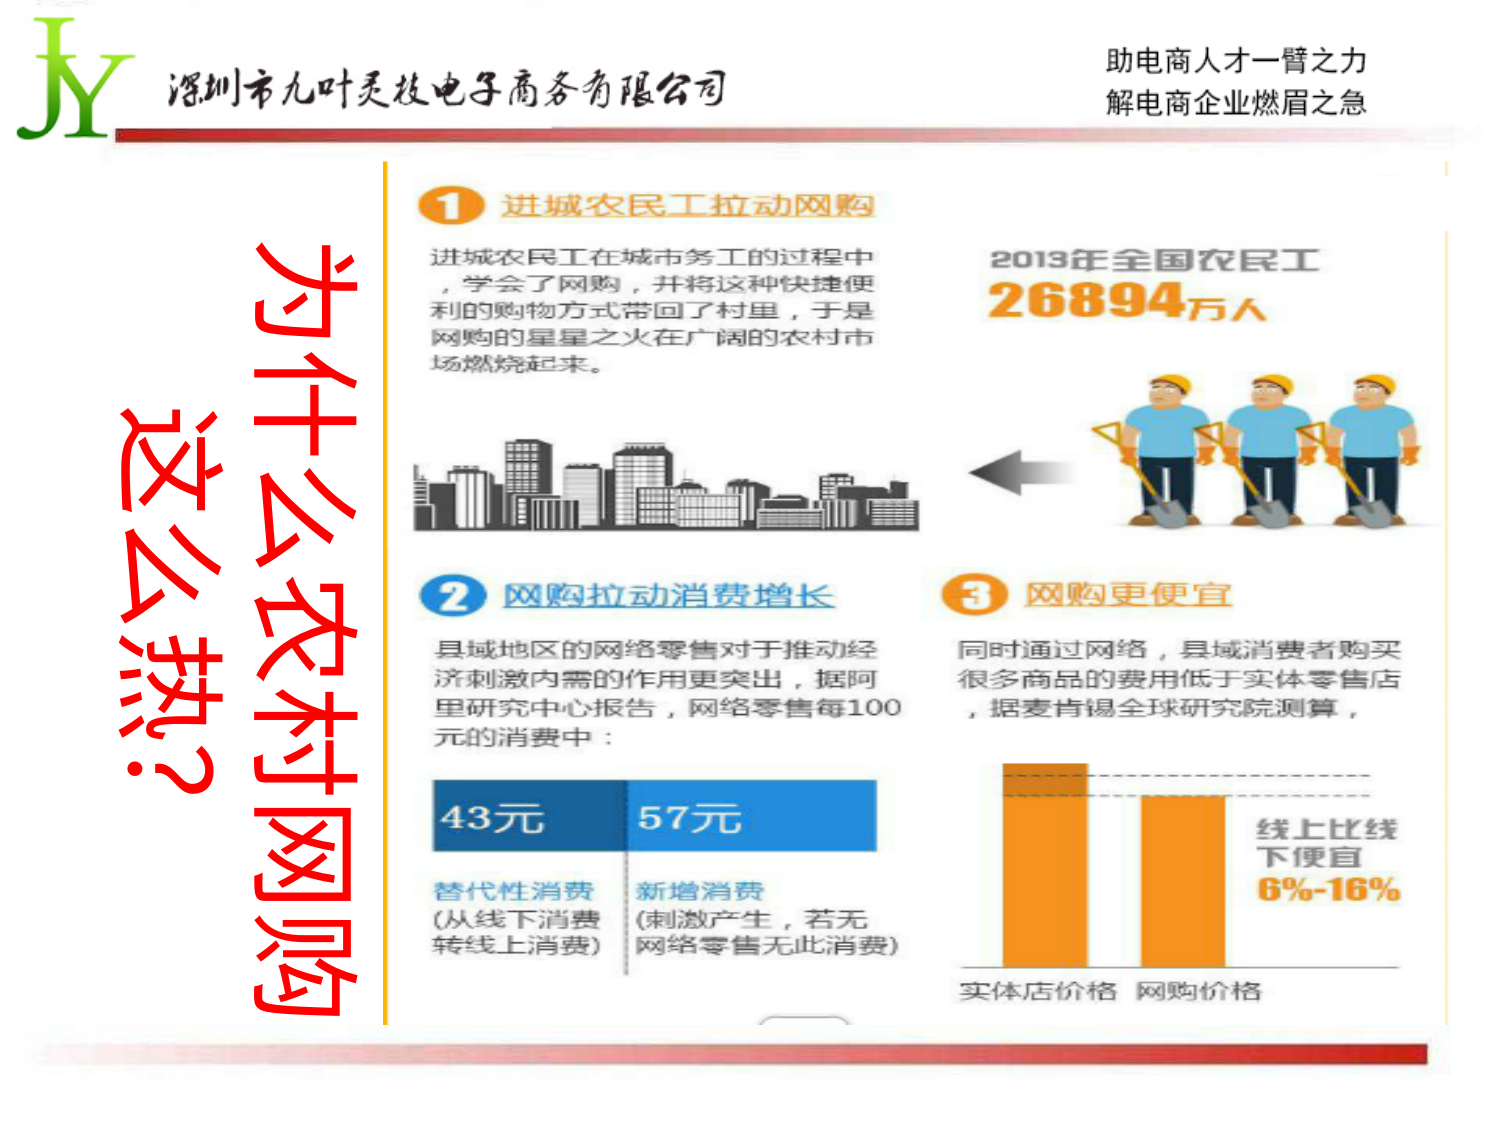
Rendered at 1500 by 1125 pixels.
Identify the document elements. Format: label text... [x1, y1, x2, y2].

text_box 为什么农村网购这么热？ [80, 200, 384, 1060]
picture [0, 0, 1500, 1125]
